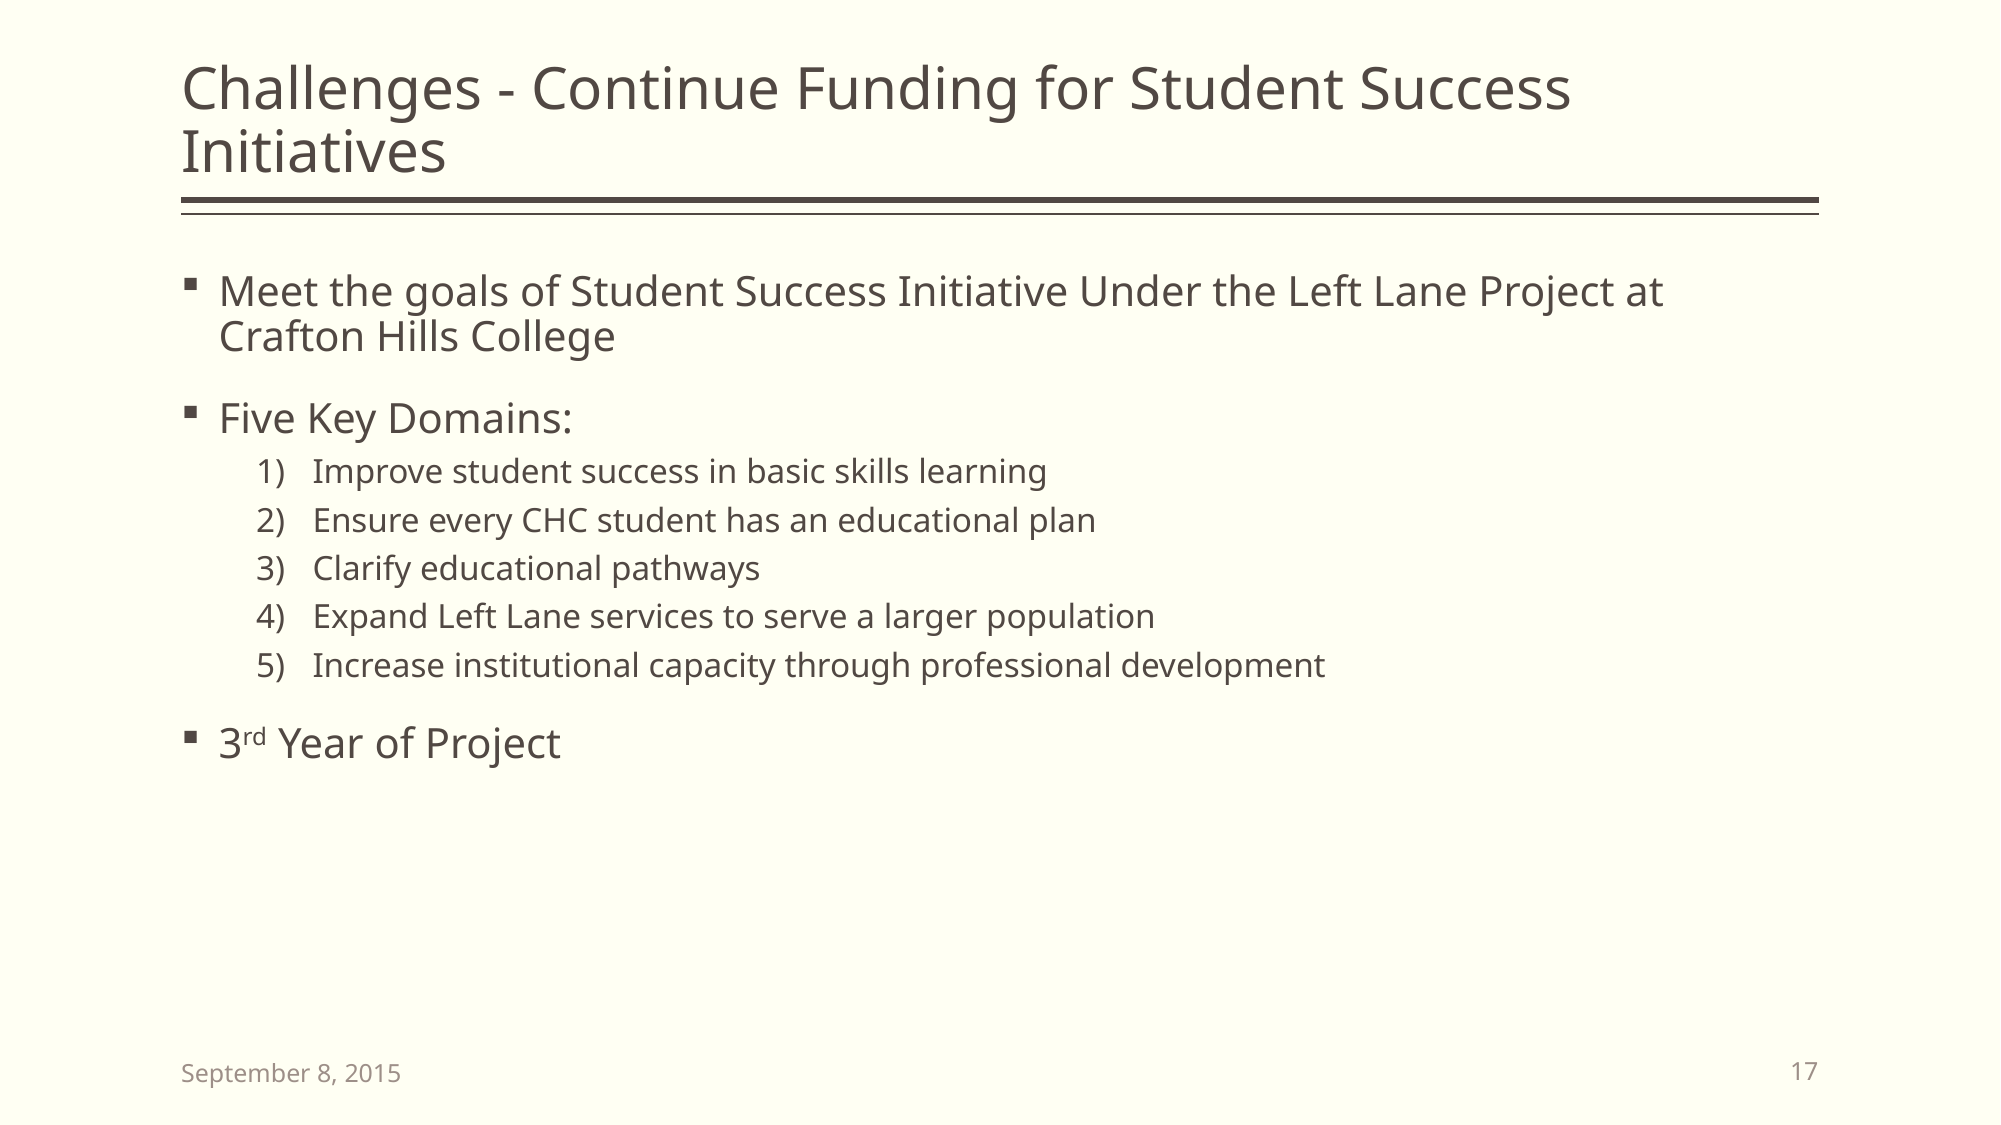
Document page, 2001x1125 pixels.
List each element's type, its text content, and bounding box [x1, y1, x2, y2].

title Challenges - Continue Funding for Student Success Initiatives [181, 12, 1819, 193]
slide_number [181, 1042, 482, 1103]
slide_number 17 [1518, 1042, 1819, 1103]
list Meet the goals of Student Success Initiative Under the Left Lane Project at Crafton Hills College Five Key Domains: Improve student success in basic skills learning Ensure every CHC student has an educational plan Clarify educational pathways Expand Left Lane services to serve a larger population Increase institutional capacity through professional development 3rd Year of Project [181, 262, 1819, 1013]
